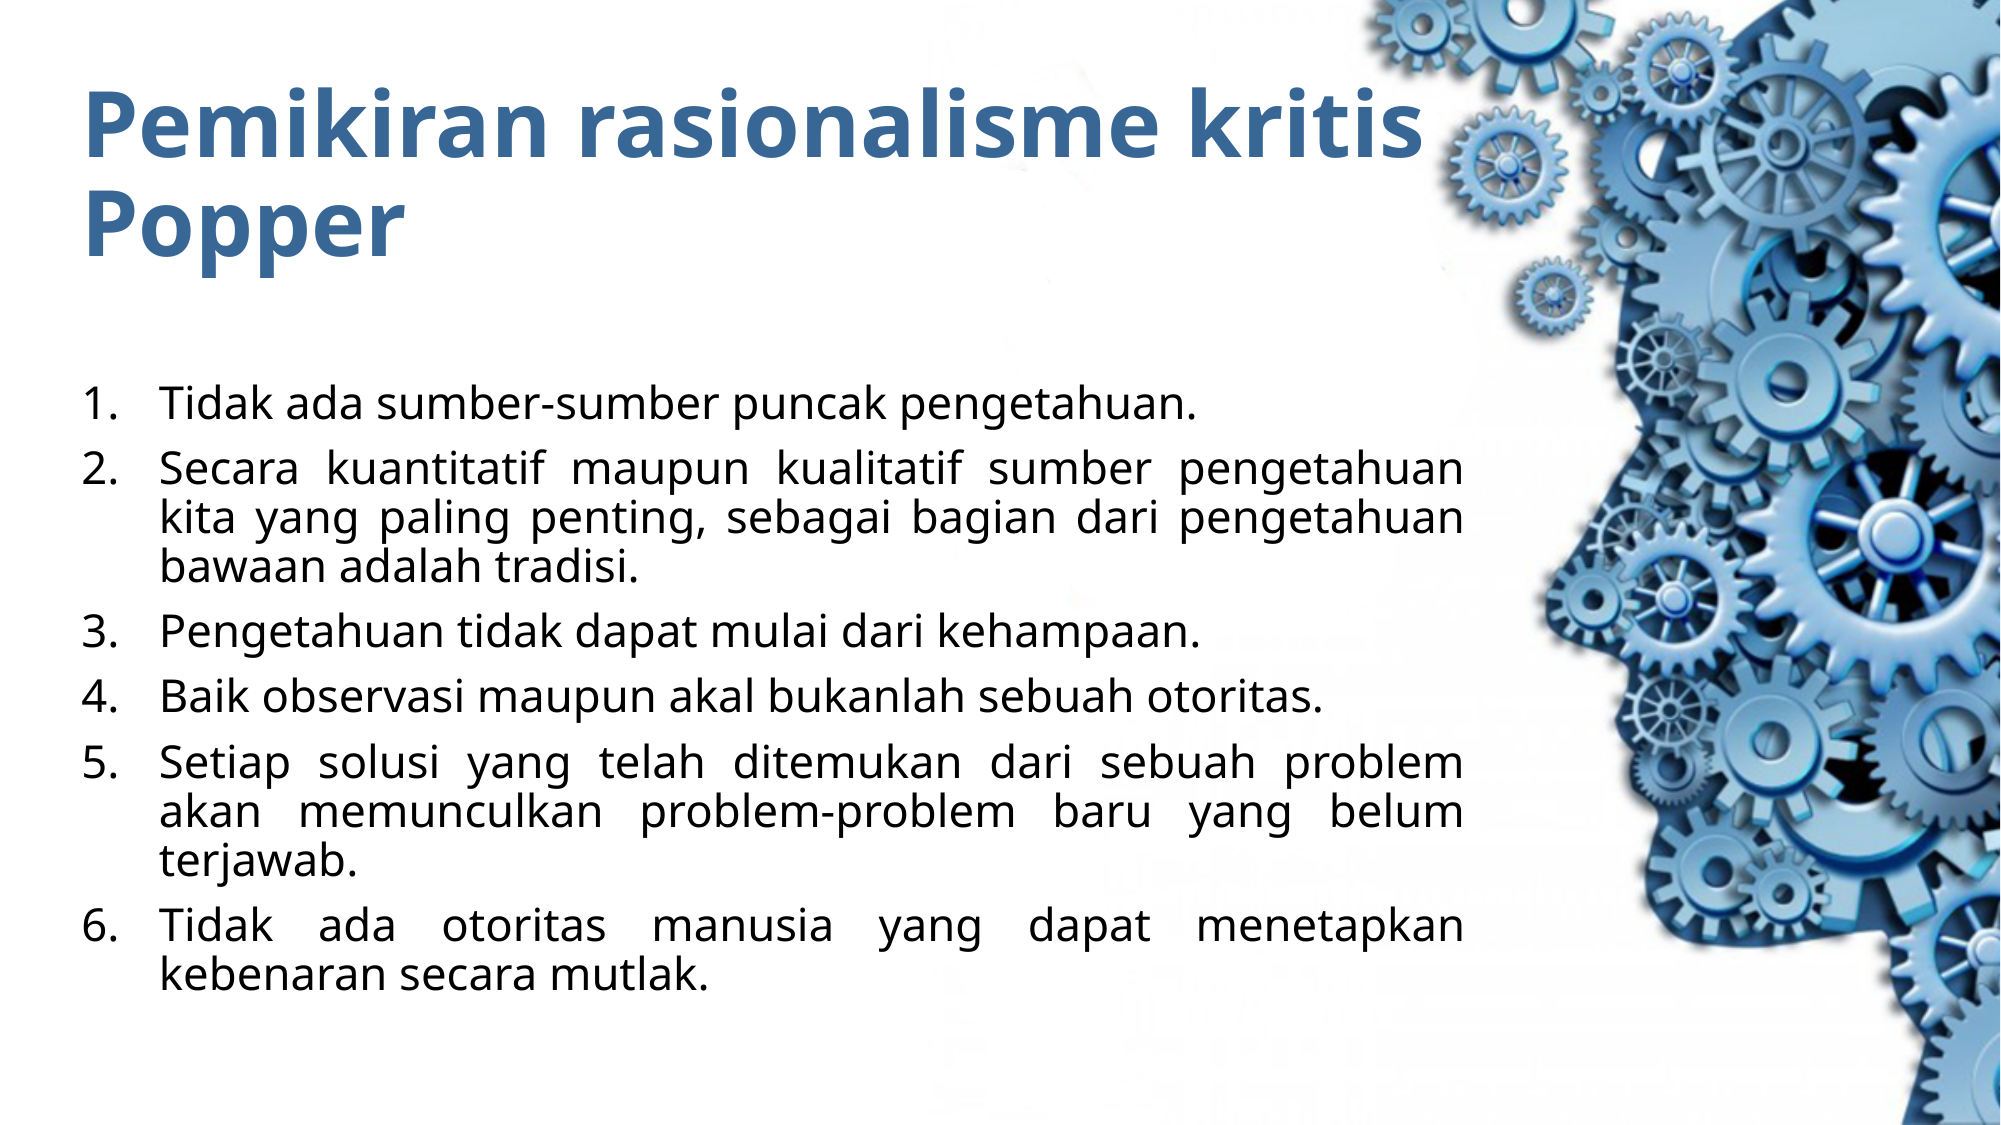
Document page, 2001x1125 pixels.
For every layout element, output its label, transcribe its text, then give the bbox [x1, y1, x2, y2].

title Pemikiran rasionalisme kritis Popper [66, 68, 1482, 286]
list Tidak ada sumber-sumber puncak pengetahuan. Secara kuantitatif maupun kualitatif sumber pengetahuan kita yang paling penting, sebagai bagian dari pengetahuan bawaan adalah tradisi. Pengetahuan tidak dapat mulai dari kehampaan. Baik observasi maupun akal bukanlah sebuah otoritas. Setiap solusi yang telah ditemukan dari sebuah problem akan memunculkan problem-problem baru yang belum terjawab. Tidak ada otoritas manusia yang dapat menetapkan kebenaran secara mutlak. [66, 302, 1482, 1022]
picture [0, 0, 2001, 1125]
